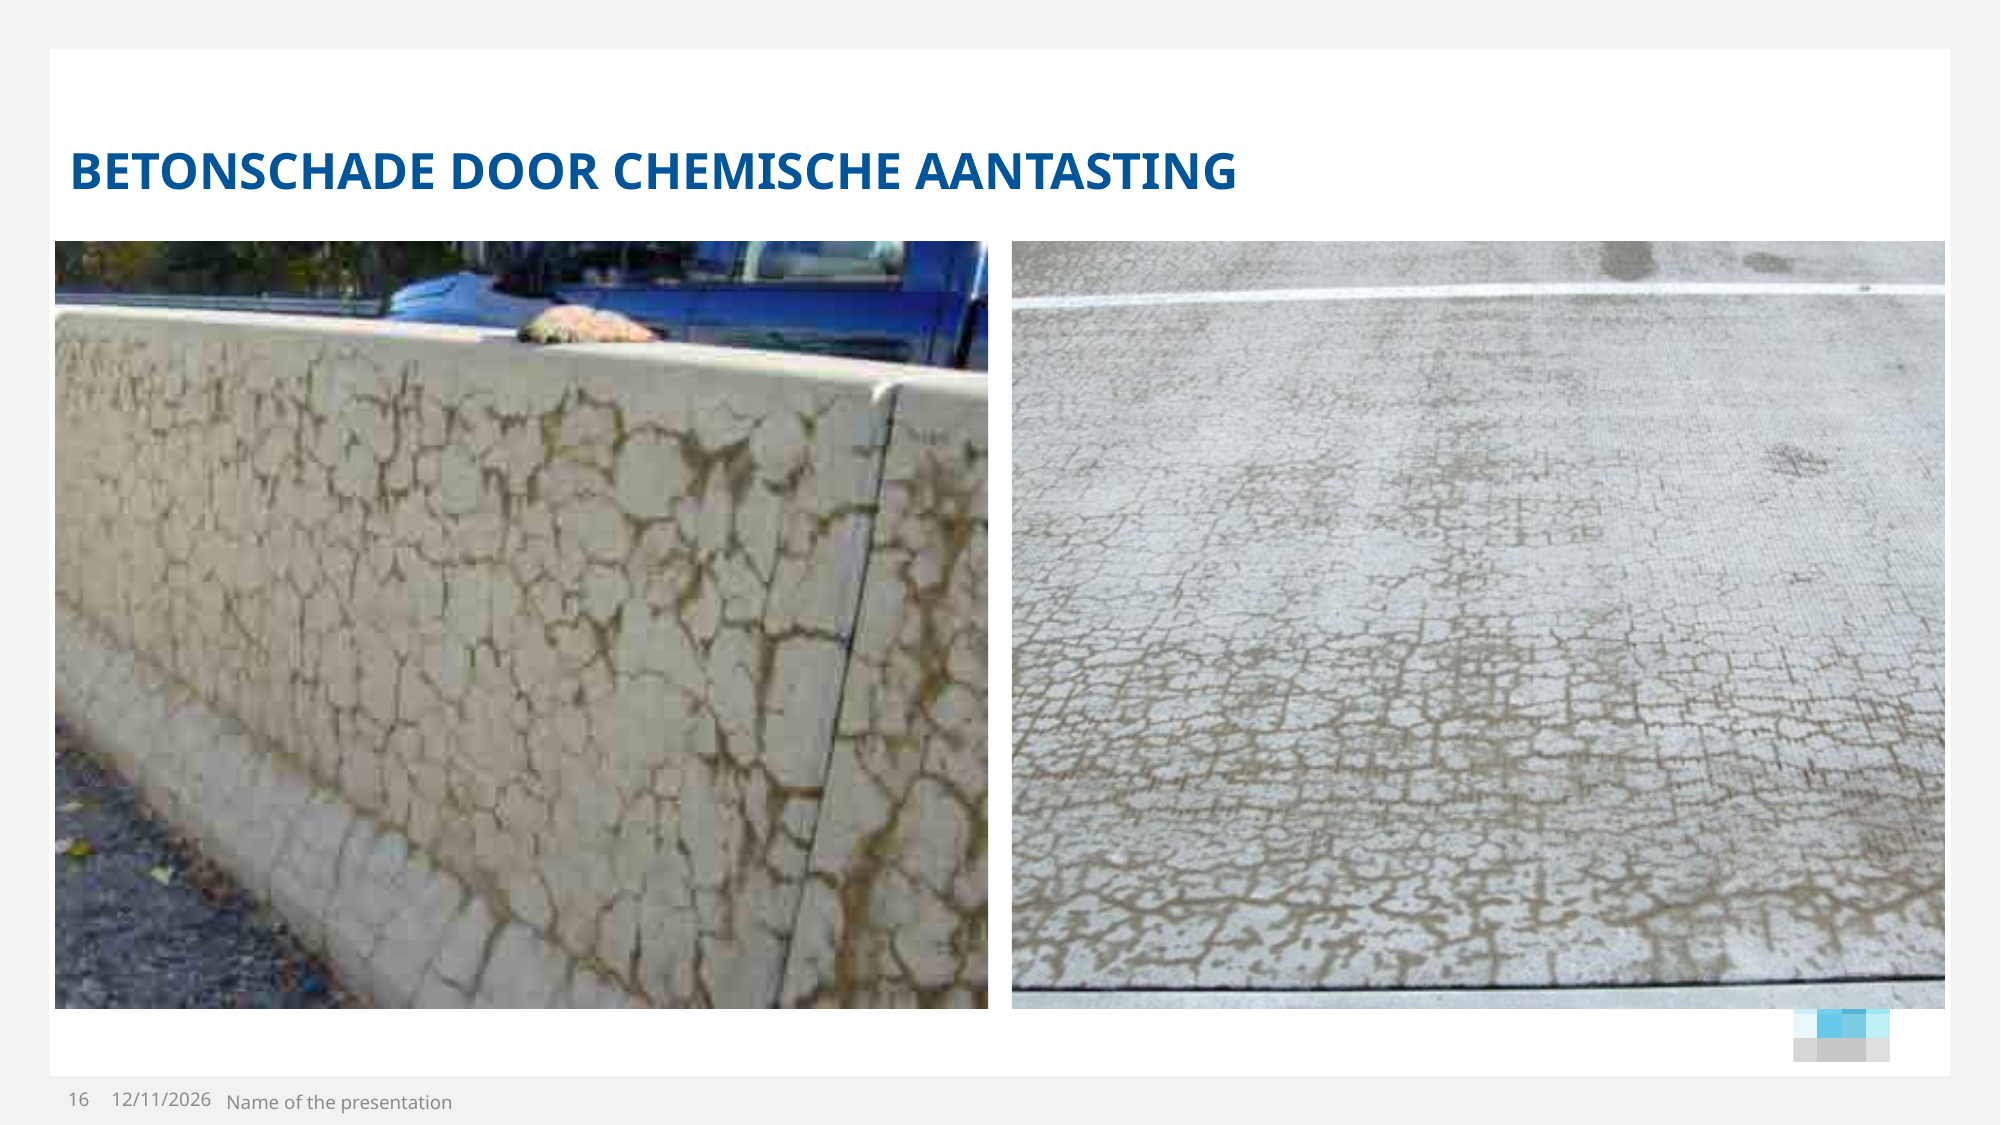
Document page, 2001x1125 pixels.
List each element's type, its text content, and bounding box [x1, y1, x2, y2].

footer Name of the presentation [220, 1071, 1638, 1119]
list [55, 240, 989, 1009]
picture [1011, 240, 1945, 1009]
title BETONSCHADE DOOR Chemische aantasting [55, 59, 1945, 208]
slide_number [103, 1071, 220, 1119]
slide_number 16 [55, 1071, 103, 1119]
